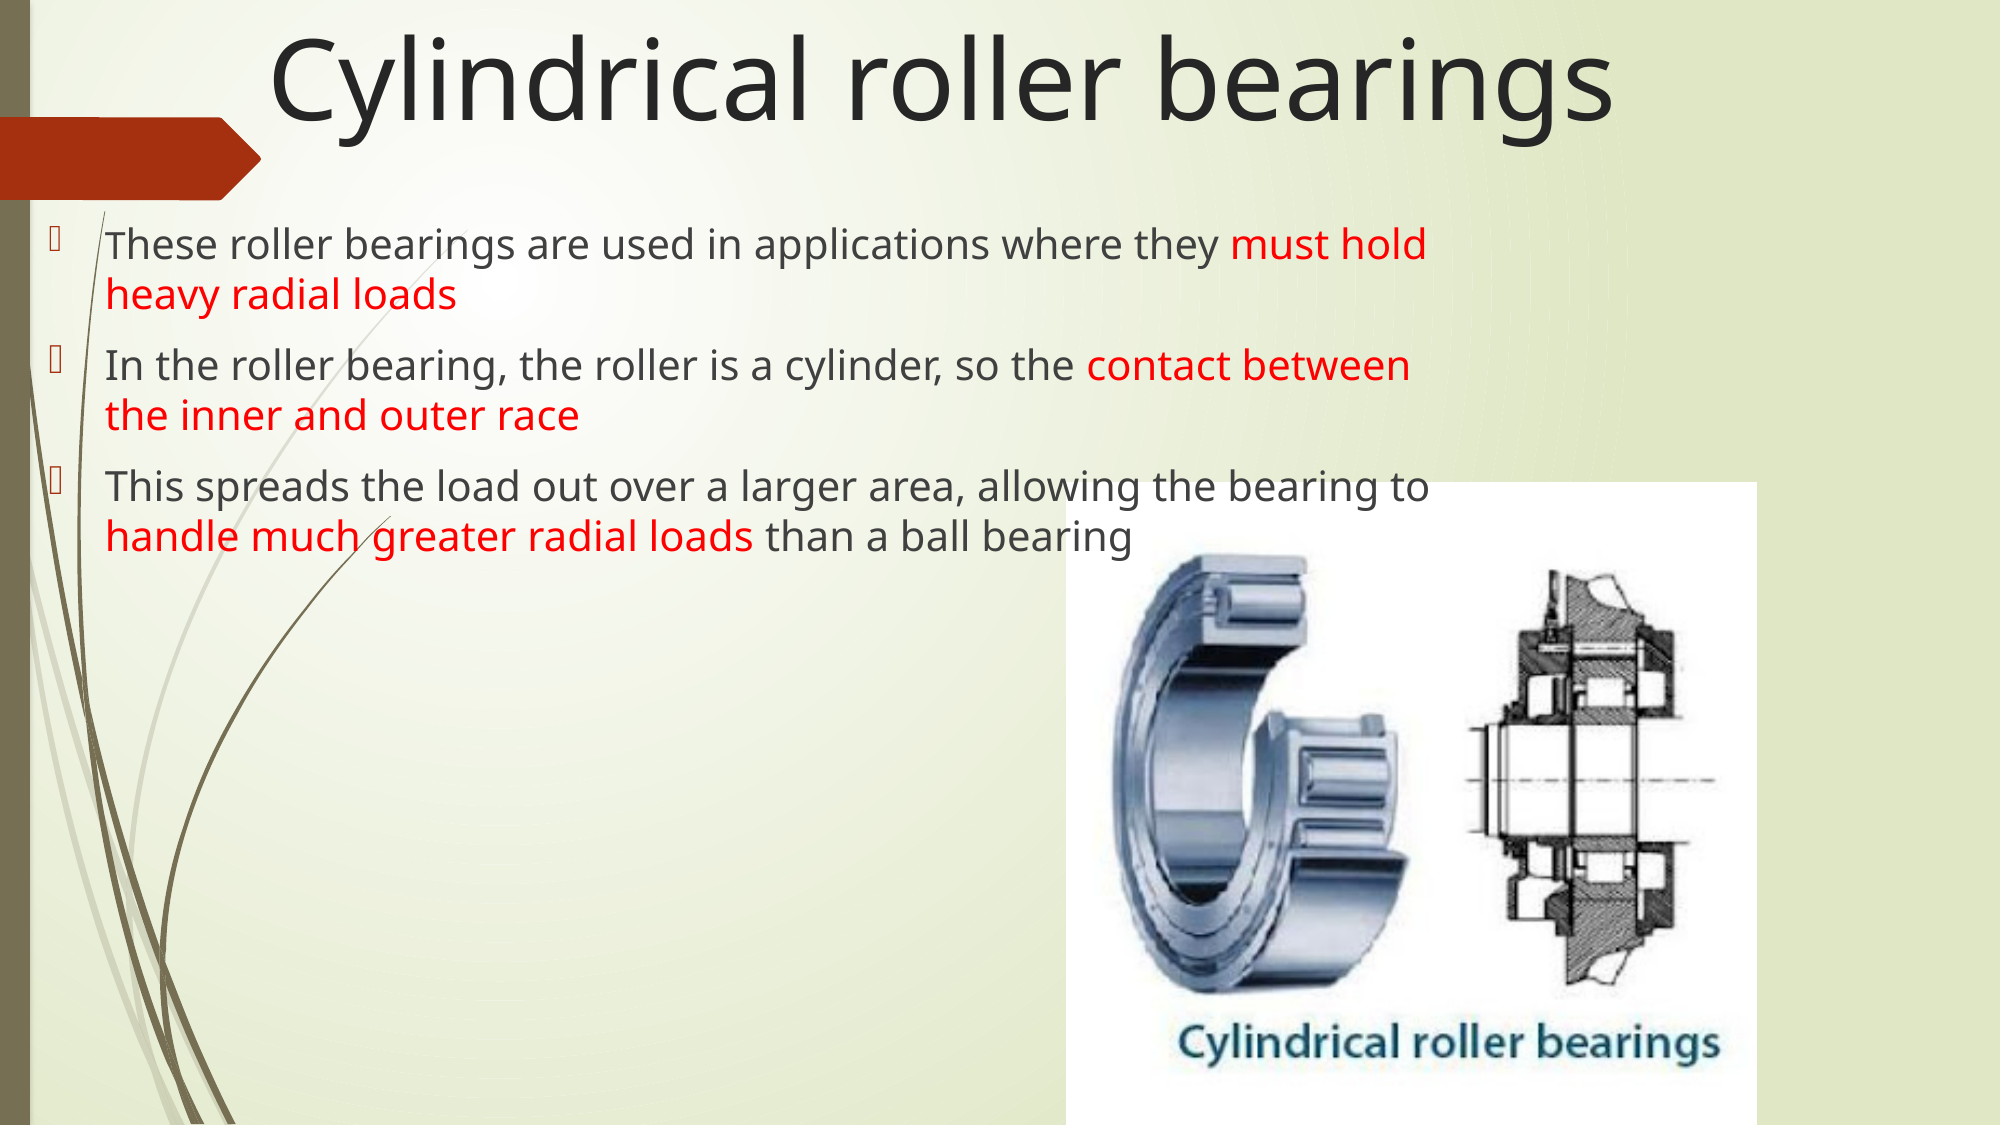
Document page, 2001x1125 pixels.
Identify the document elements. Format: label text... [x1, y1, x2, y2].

title Cylindrical roller bearings [252, 0, 1715, 211]
picture [1066, 482, 1757, 1125]
list These roller bearings are used in applications where they must hold heavy radial loads In the roller bearing, the roller is a cylinder, so the contact between the inner and outer race This spreads the load out over a larger area, allowing the bearing to handle much greater radial loads than a ball bearing [33, 210, 1497, 606]
